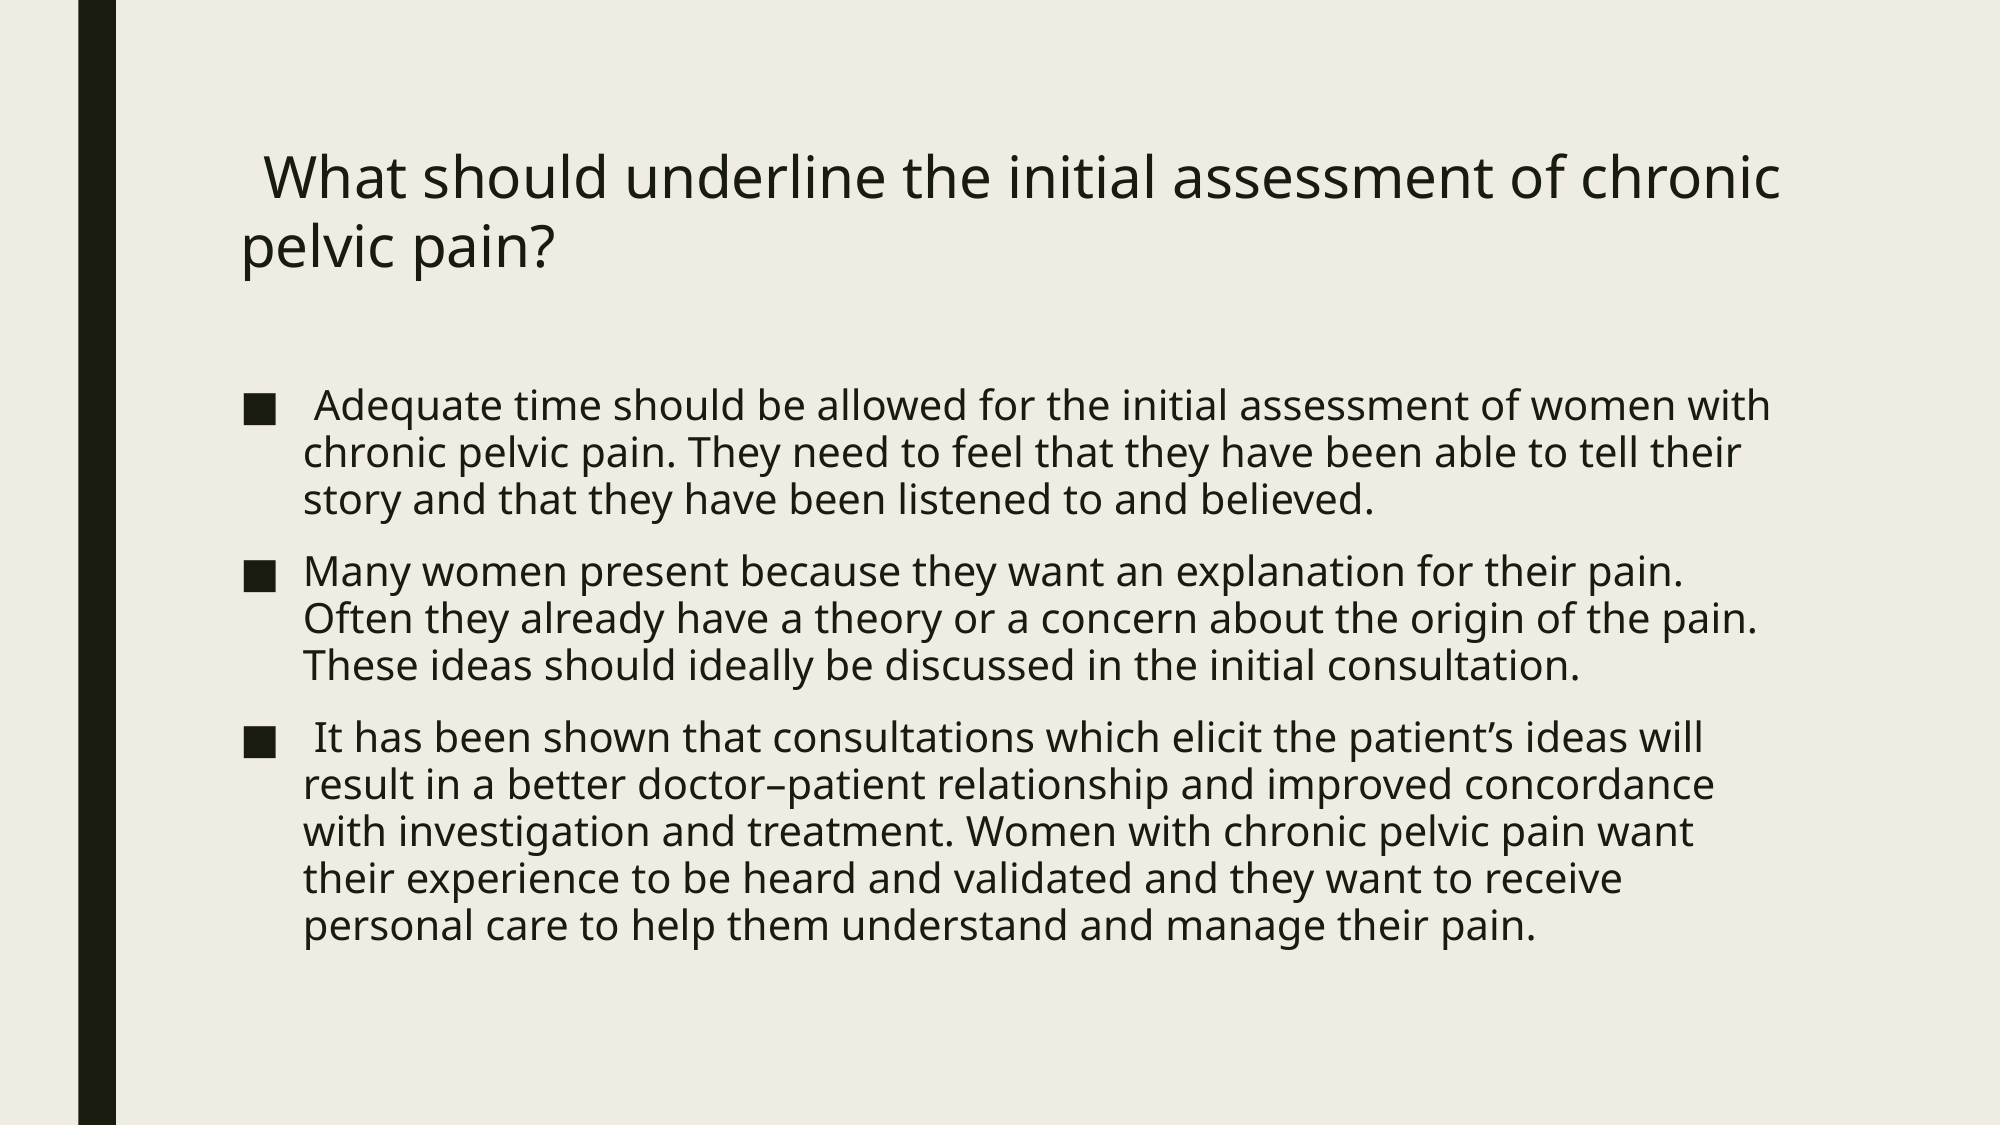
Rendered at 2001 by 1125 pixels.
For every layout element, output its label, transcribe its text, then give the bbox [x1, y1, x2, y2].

list Adequate time should be allowed for the initial assessment of women with chronic pelvic pain. They need to feel that they have been able to tell their story and that they have been listened to and believed. Many women present because they want an explanation for their pain. Often they already have a theory or a concern about the origin of the pain. These ideas should ideally be discussed in the initial consultation. It has been shown that consultations which elicit the patient’s ideas will result in a better doctor–patient relationship and improved concordance with investigation and treatment. Women with chronic pelvic pain want their experience to be heard and validated and they want to receive personal care to help them understand and manage their pain. [225, 375, 1800, 963]
title What should underline the initial assessment of chronic pelvic pain? [225, 112, 1800, 357]
